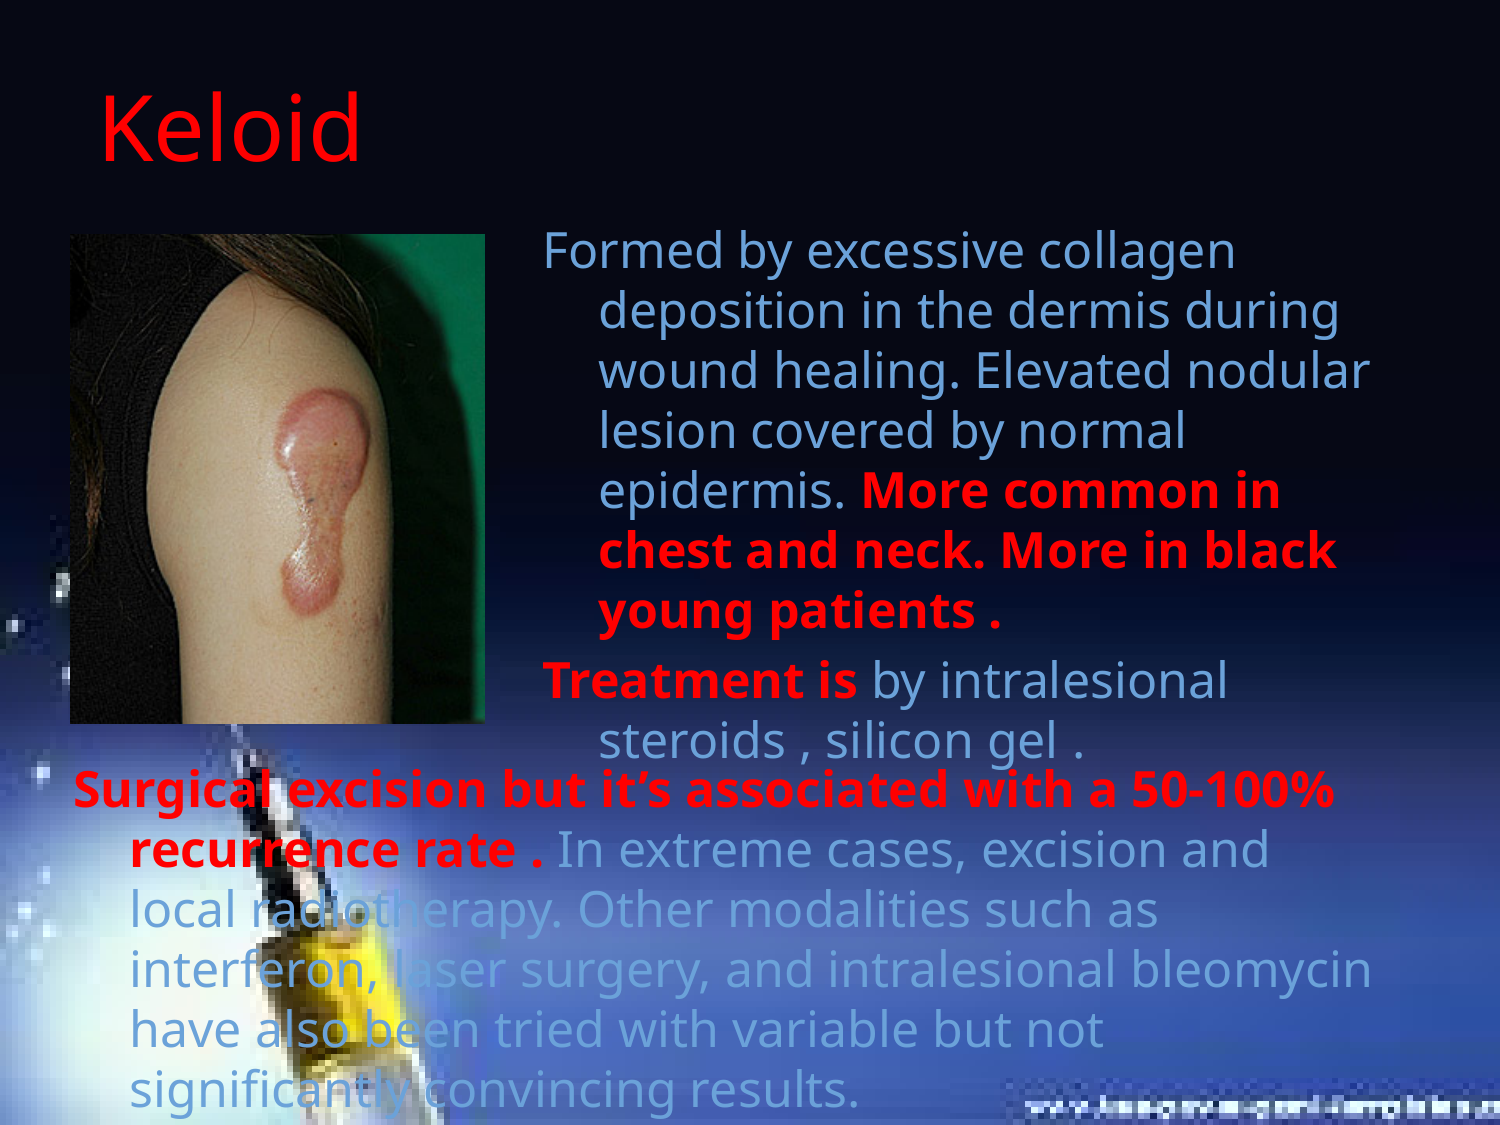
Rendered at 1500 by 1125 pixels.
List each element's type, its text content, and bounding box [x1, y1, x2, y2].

text_box Formed by excessive collagen deposition in the dermis during wound healing. Elevated nodular lesion covered by normal epidermis. More common in chest and neck. More in black young patients . Treatment is by intralesional steroids , silicon gel . [527, 210, 1425, 739]
text_box Surgical excision but it’s associated with a 50-100% recurrence rate . In extreme cases, excision and local radiotherapy. Other modalities such as interferon, laser surgery, and intralesional bleomycin have also been tried with variable but not significantly convincing results. [58, 749, 1407, 1125]
title Keloid [81, 0, 1433, 188]
picture [0, 0, 1500, 1125]
